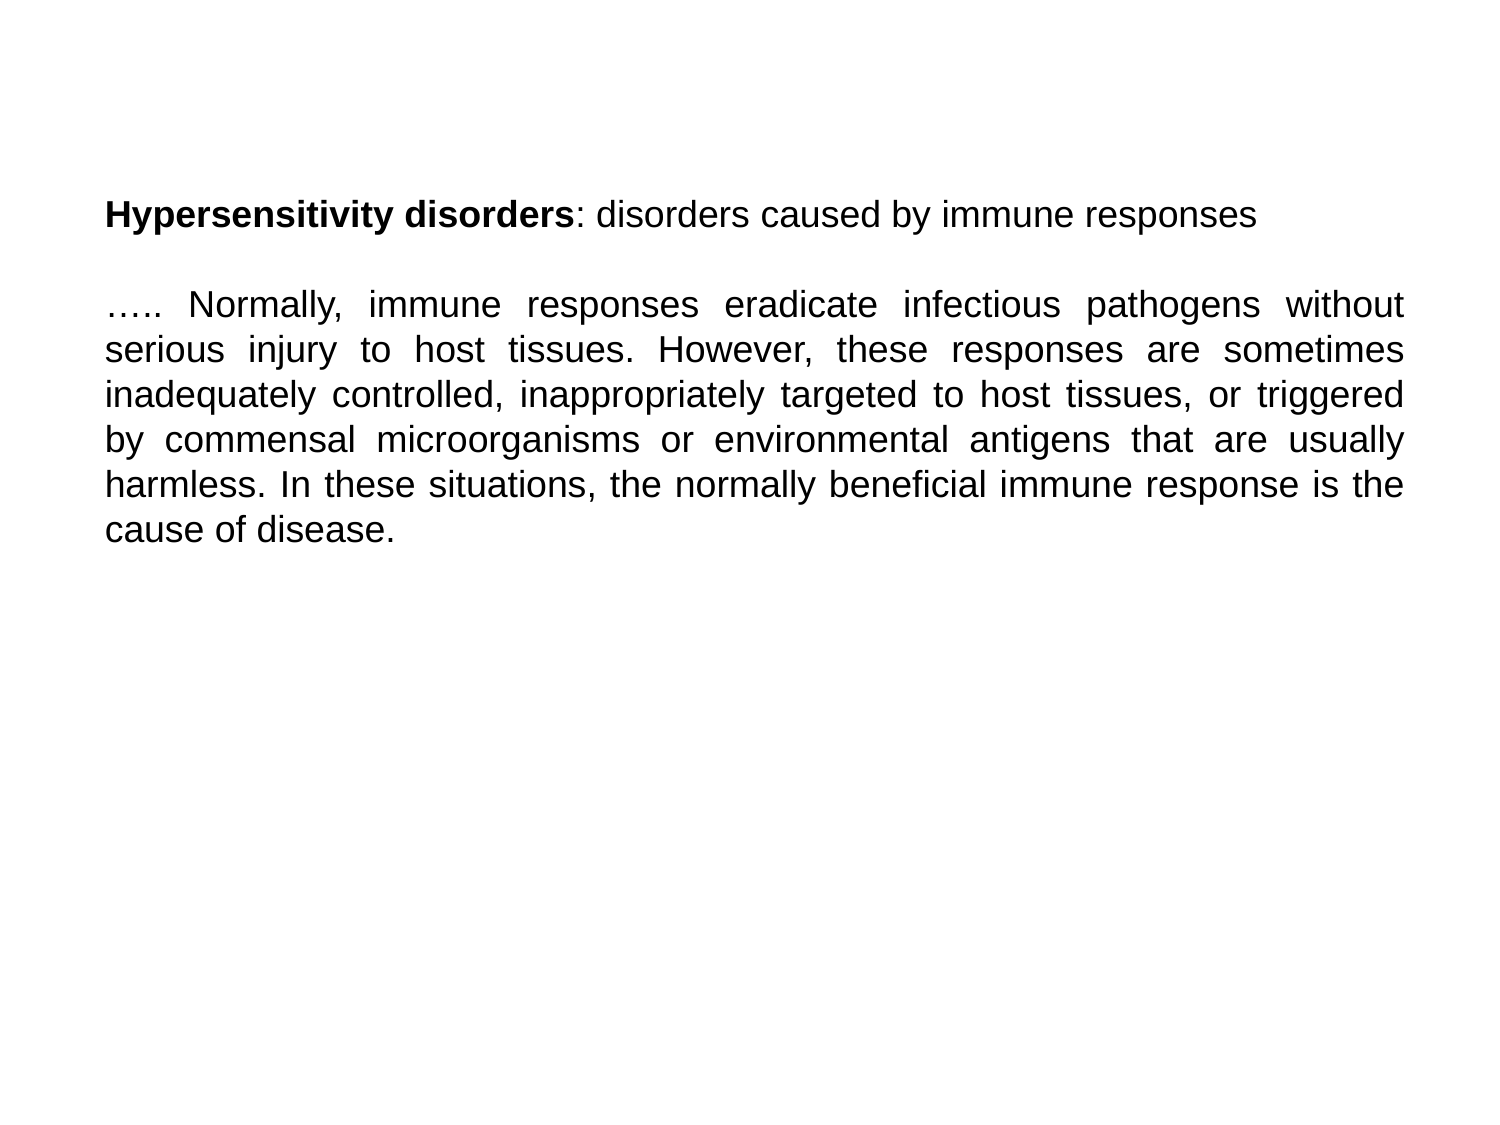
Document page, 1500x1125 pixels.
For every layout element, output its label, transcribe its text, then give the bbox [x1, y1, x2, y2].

text_box Hypersensitivity disorders: disorders caused by immune responses ….. Normally, immune responses eradicate infectious pathogens without serious injury to host tissues. However, these responses are sometimes inadequately controlled, inappropriately targeted to host tissues, or triggered by commensal microorganisms or environmental antigens that are usually harmless. In these situations, the normally beneficial immune response is the cause of disease. [97, 182, 1413, 558]
